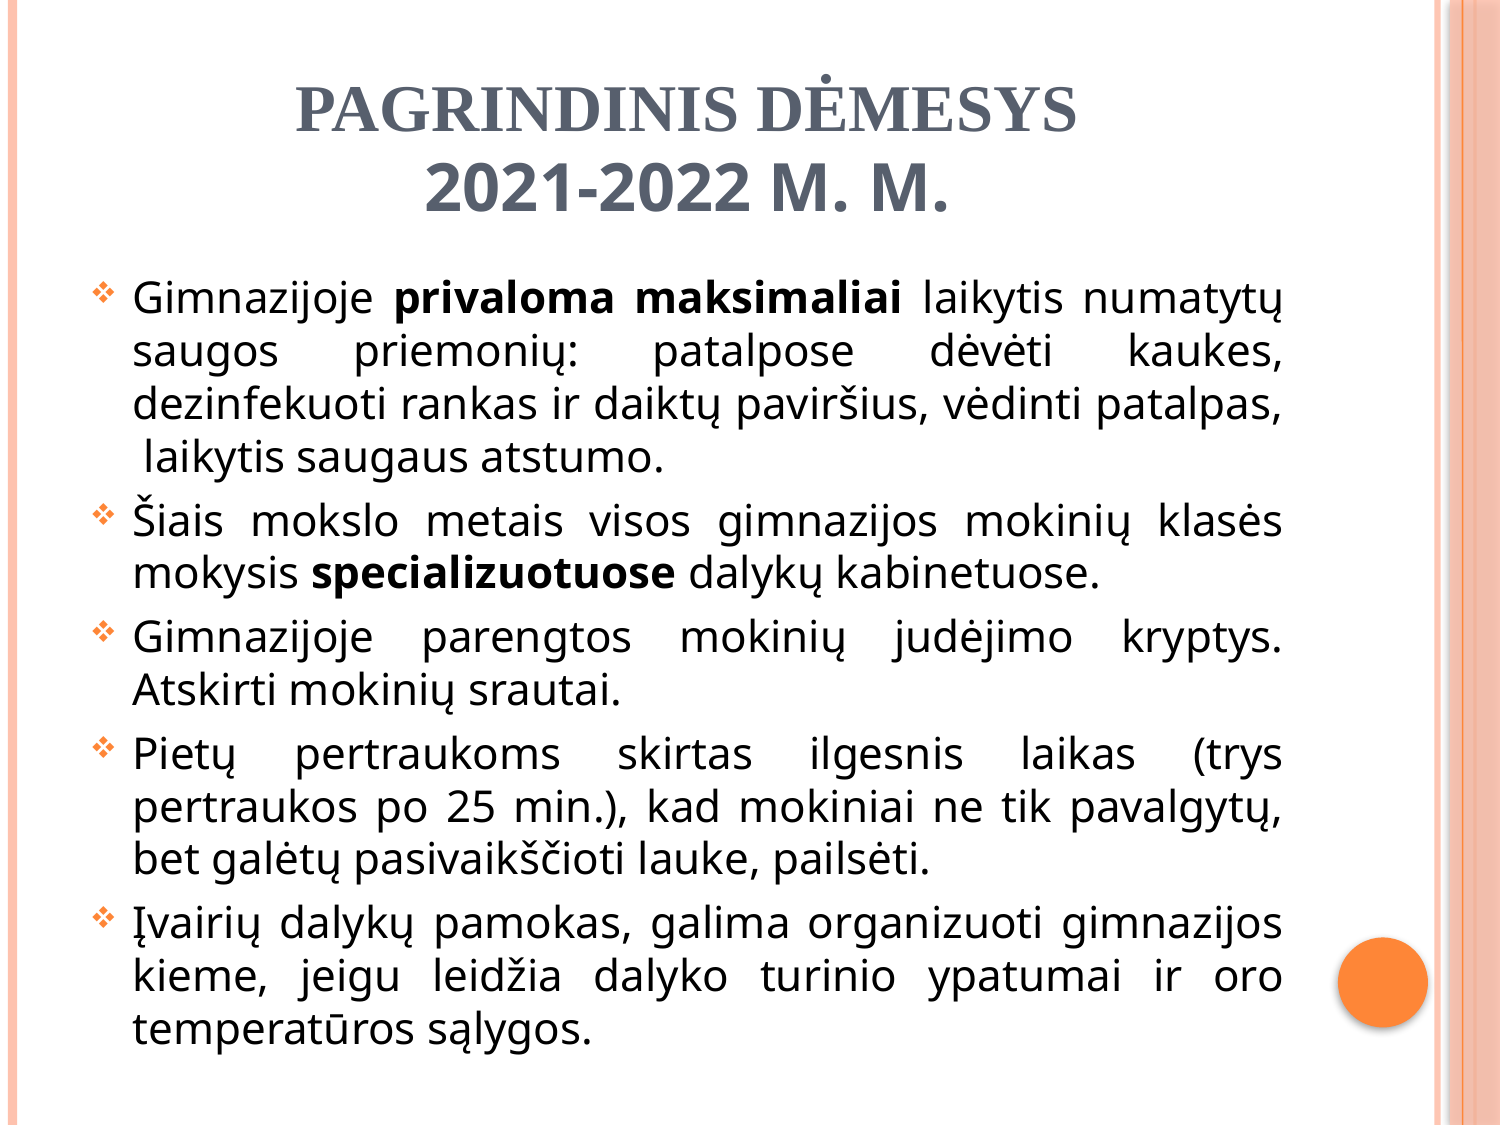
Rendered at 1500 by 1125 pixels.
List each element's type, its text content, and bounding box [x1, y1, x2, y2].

list Gimnazijoje privaloma maksimaliai laikytis numatytų saugos priemonių: patalpose dėvėti kaukes, dezinfekuoti rankas ir daiktų paviršius, vėdinti patalpas, laikytis saugaus atstumo. Šiais mokslo metais visos gimnazijos mokinių klasės mokysis specializuotuose dalykų kabinetuose. Gimnazijoje parengtos mokinių judėjimo kryptys. Atskirti mokinių srautai. Pietų pertraukoms skirtas ilgesnis laikas (trys pertraukos po 25 min.), kad mokiniai ne tik pavalgytų, bet galėtų pasivaikščioti lauke, pailsėti. Įvairių dalykų pamokas, galima organizuoti gimnazijos kieme, jeigu leidžia dalyko turinio ypatumai ir oro temperatūros sąlygos. [75, 262, 1300, 1062]
title Pagrindinis dėmesys 2021-2022 m. m. [75, 45, 1300, 233]
